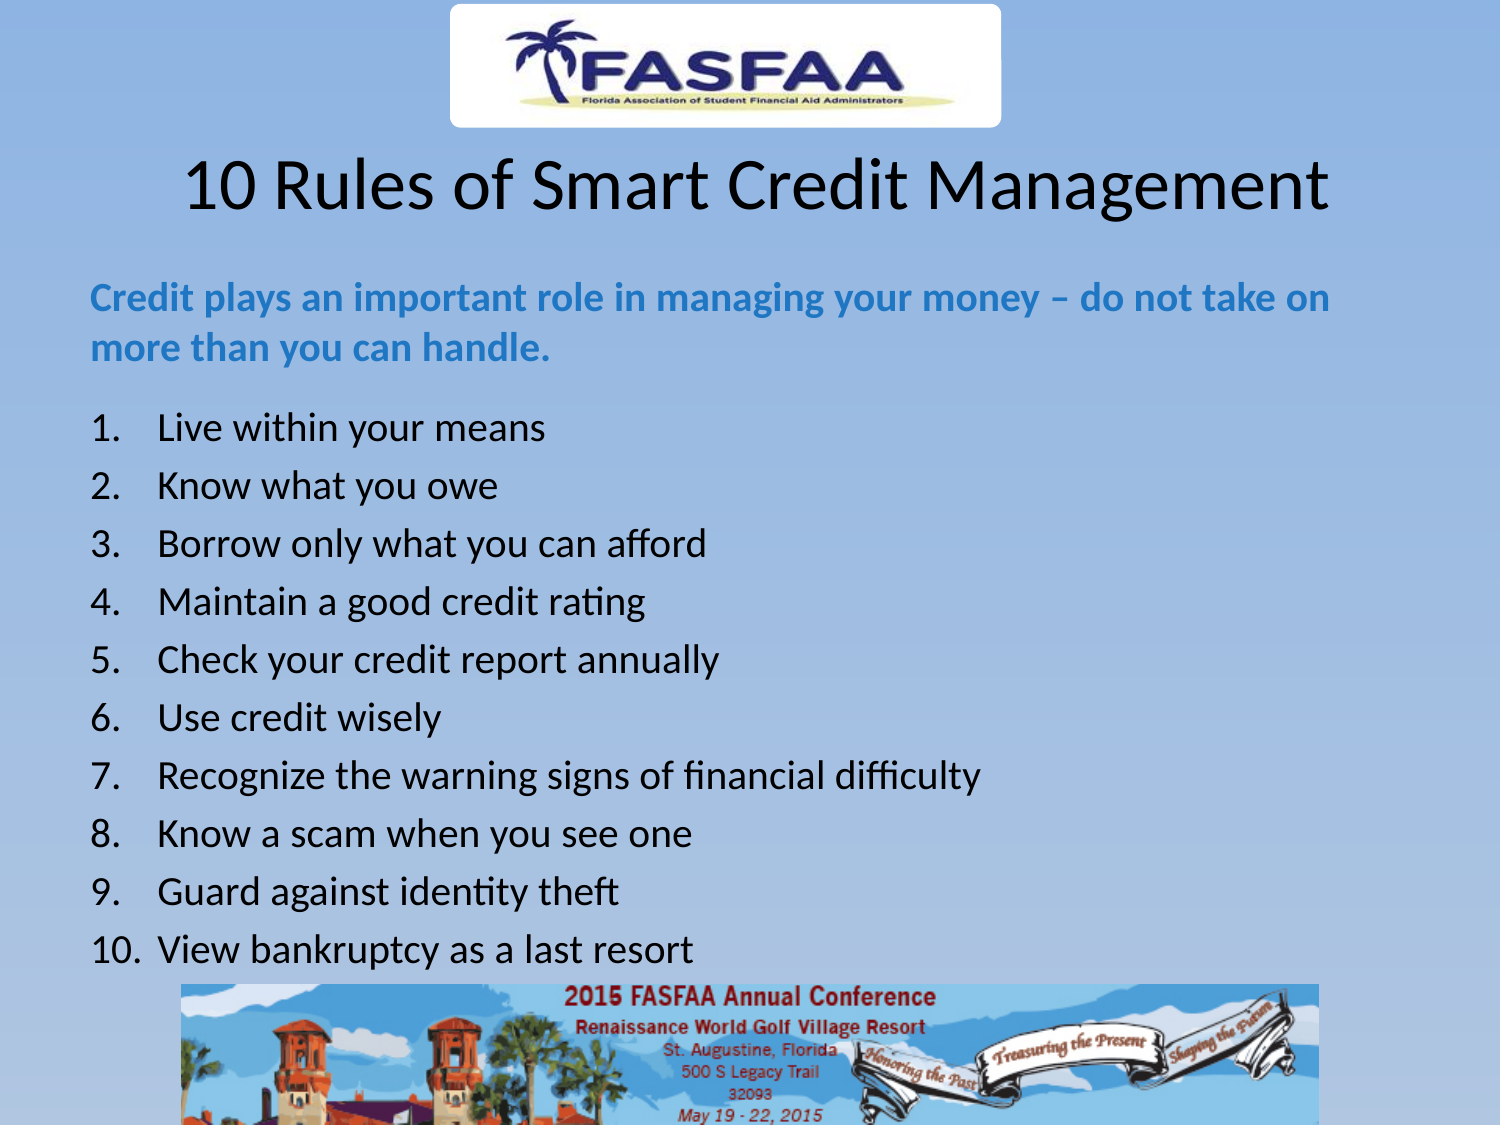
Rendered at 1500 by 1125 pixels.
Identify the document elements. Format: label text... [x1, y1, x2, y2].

picture [450, 3, 1002, 127]
text_box [298, 1032, 550, 1078]
title 10 Rules of Smart Credit Management [75, 127, 1438, 233]
picture [181, 985, 1319, 1125]
list Credit plays an important role in managing your money – do not take on more than you can handle. Live within your means Know what you owe Borrow only what you can afford Maintain a good credit rating Check your credit report annually Use credit wisely Recognize the warning signs of financial difficulty Know a scam when you see one Guard against identity theft View bankruptcy as a last resort [75, 262, 1425, 985]
